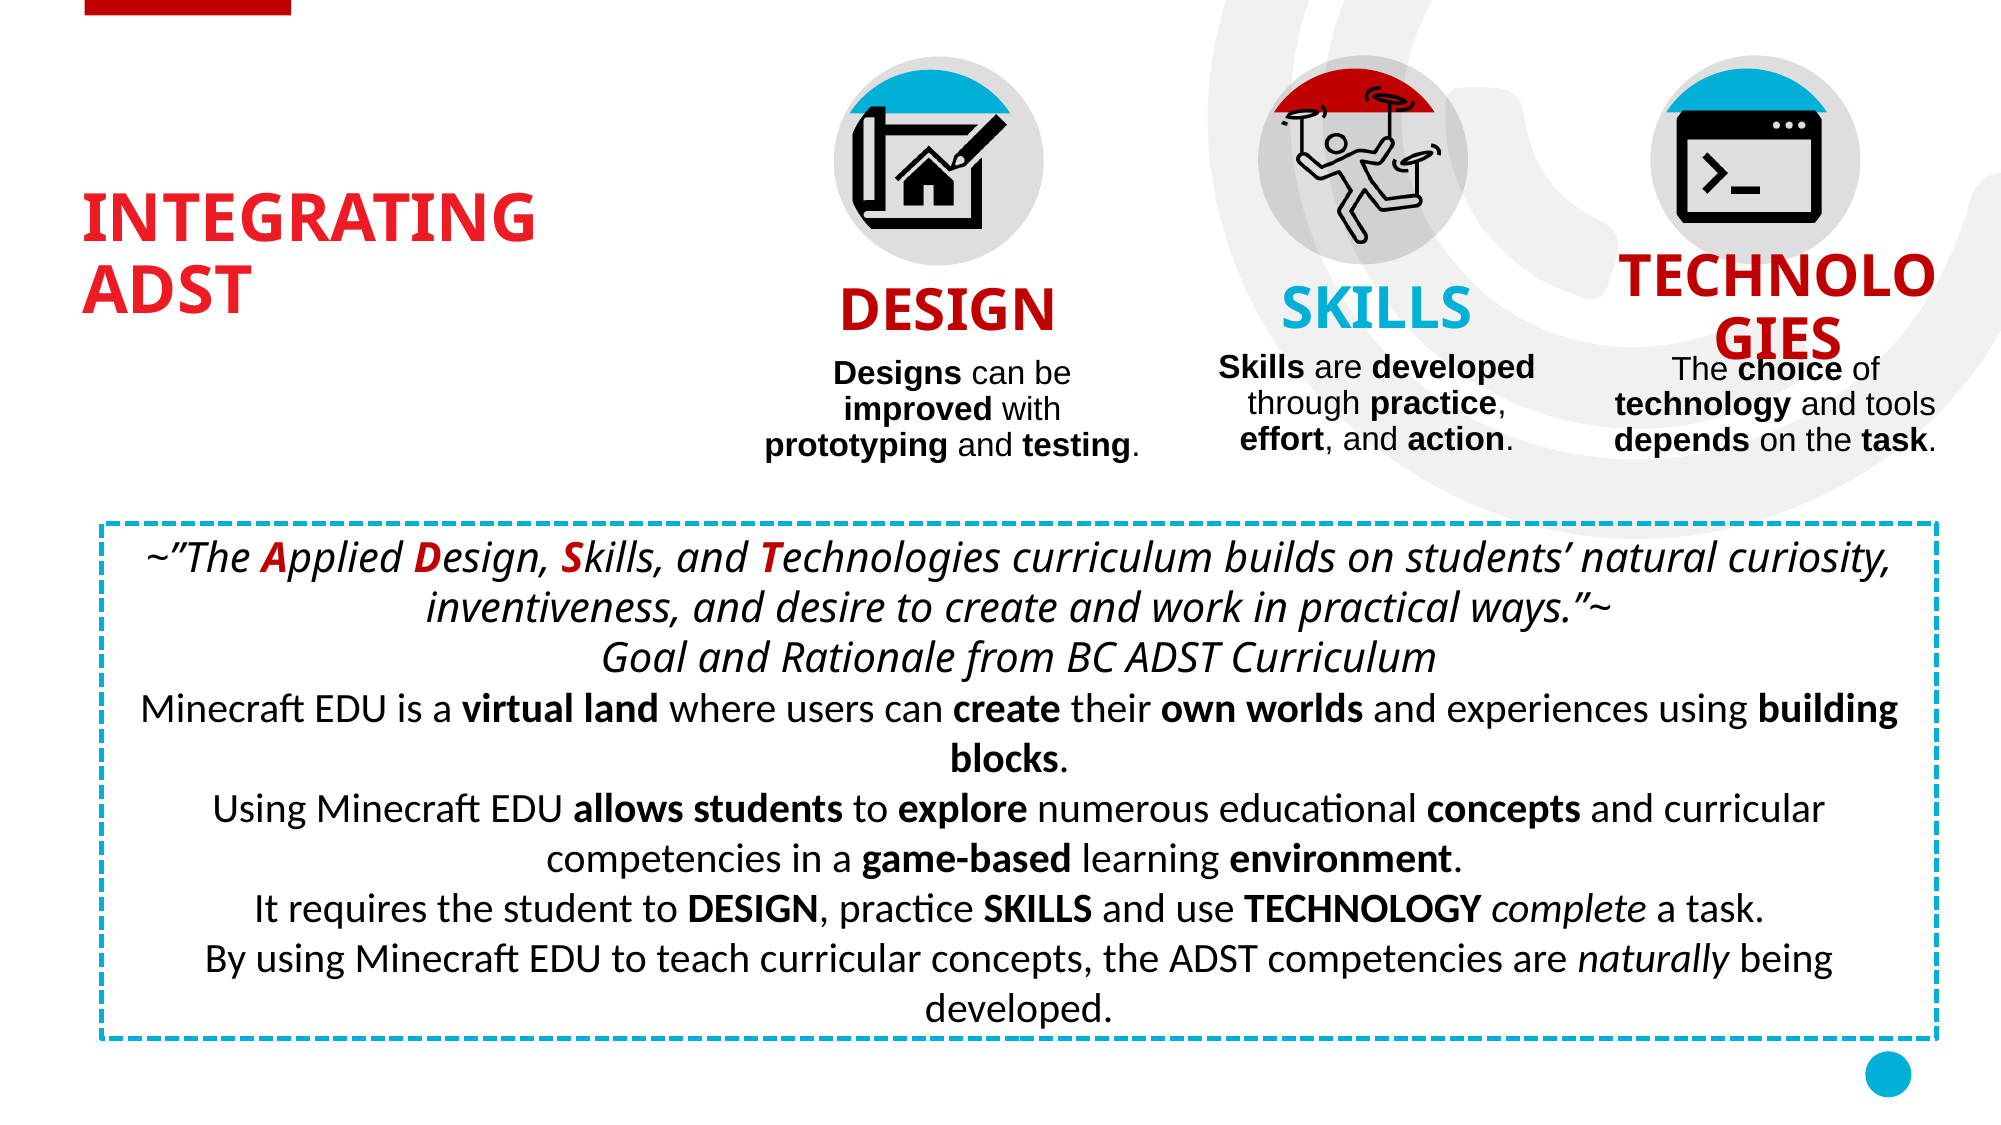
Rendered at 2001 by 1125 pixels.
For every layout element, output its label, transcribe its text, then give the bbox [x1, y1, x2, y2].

list Skills are developed through practice, effort, and action. [1196, 350, 1558, 493]
list The choice of technology and tools depends on the task. [1595, 351, 1956, 482]
title Integrating ADST [82, 177, 672, 329]
list SKILLS [1219, 279, 1535, 340]
list Technologies [1597, 279, 1959, 340]
list DESIGN [791, 281, 1106, 342]
picture [1269, 79, 1444, 253]
picture [1662, 79, 1836, 253]
picture [845, 81, 1020, 254]
list Designs can be improved with prototyping and testing. [761, 355, 1144, 499]
text_box ~”The Applied Design, Skills, and Technologies curriculum builds on students’ natural curiosity, inventiveness, and desire to create and work in practical ways.”~ Goal and Rationale from BC ADST Curriculum Minecraft EDU is a virtual land where users can create their own worlds and experiences using building blocks. Using Minecraft EDU allows students to explore numerous educational concepts and curricular competencies in a game-based learning environment. It requires the student to DESIGN, practice SKILLS and use TECHNOLOGY complete a task. By using Minecraft EDU to teach curricular concepts, the ADST competencies are naturally being developed. [101, 523, 1937, 1039]
